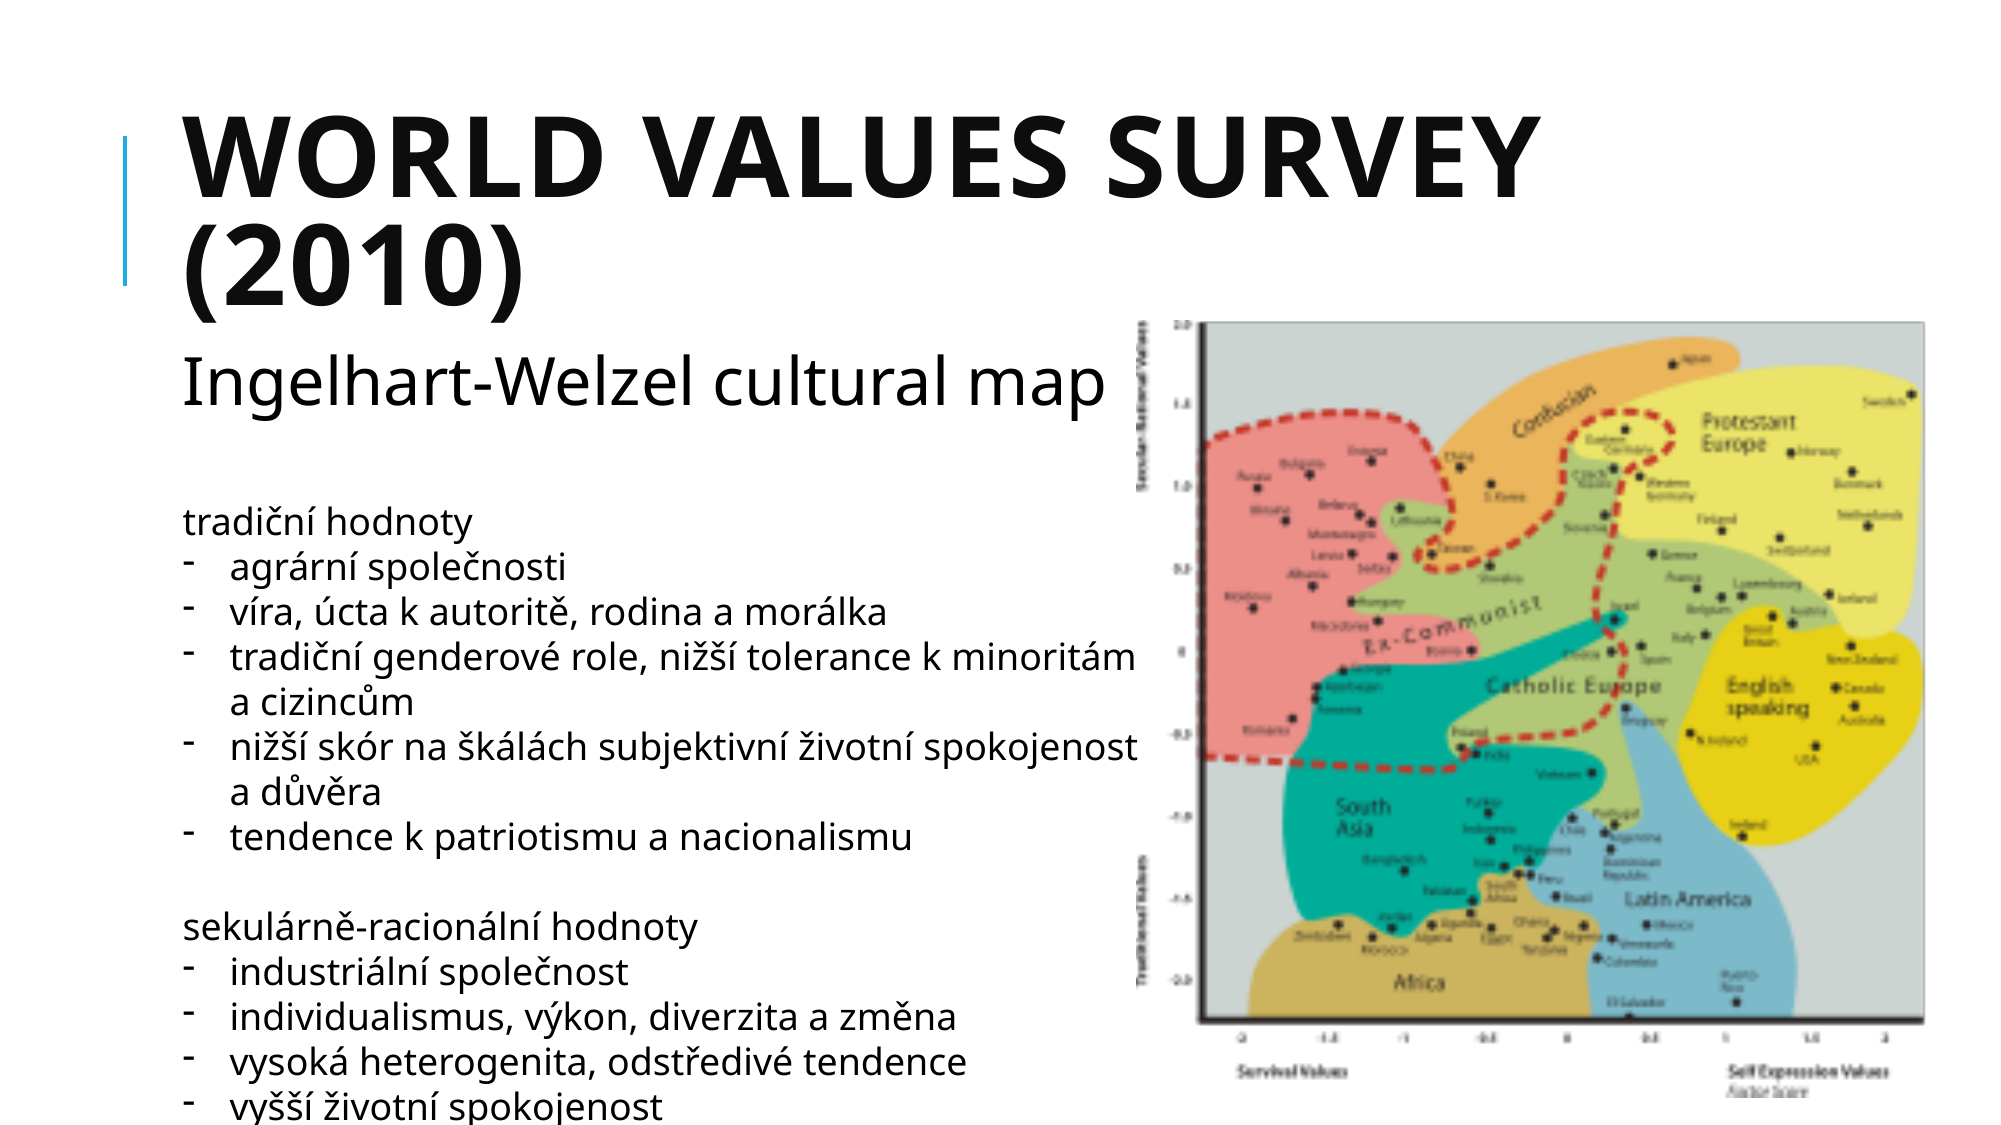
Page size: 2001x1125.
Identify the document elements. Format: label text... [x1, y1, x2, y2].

title World Values Survey (2010) [168, 96, 1763, 331]
text_box Ingelhart-Welzel cultural map tradiční hodnoty agrární společnosti víra, úcta k autoritě, rodina a morálka tradiční genderové role, nižší tolerance k minoritám a cizincům nižší skór na škálách subjektivní životní spokojenost a důvěra tendence k patriotismu a nacionalismu sekulárně-racionální hodnoty industriální společnost individualismus, výkon, diverzita a změna vysoká heterogenita, odstředivé tendence vyšší životní spokojenost [168, 331, 1168, 1125]
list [1136, 320, 1929, 1098]
